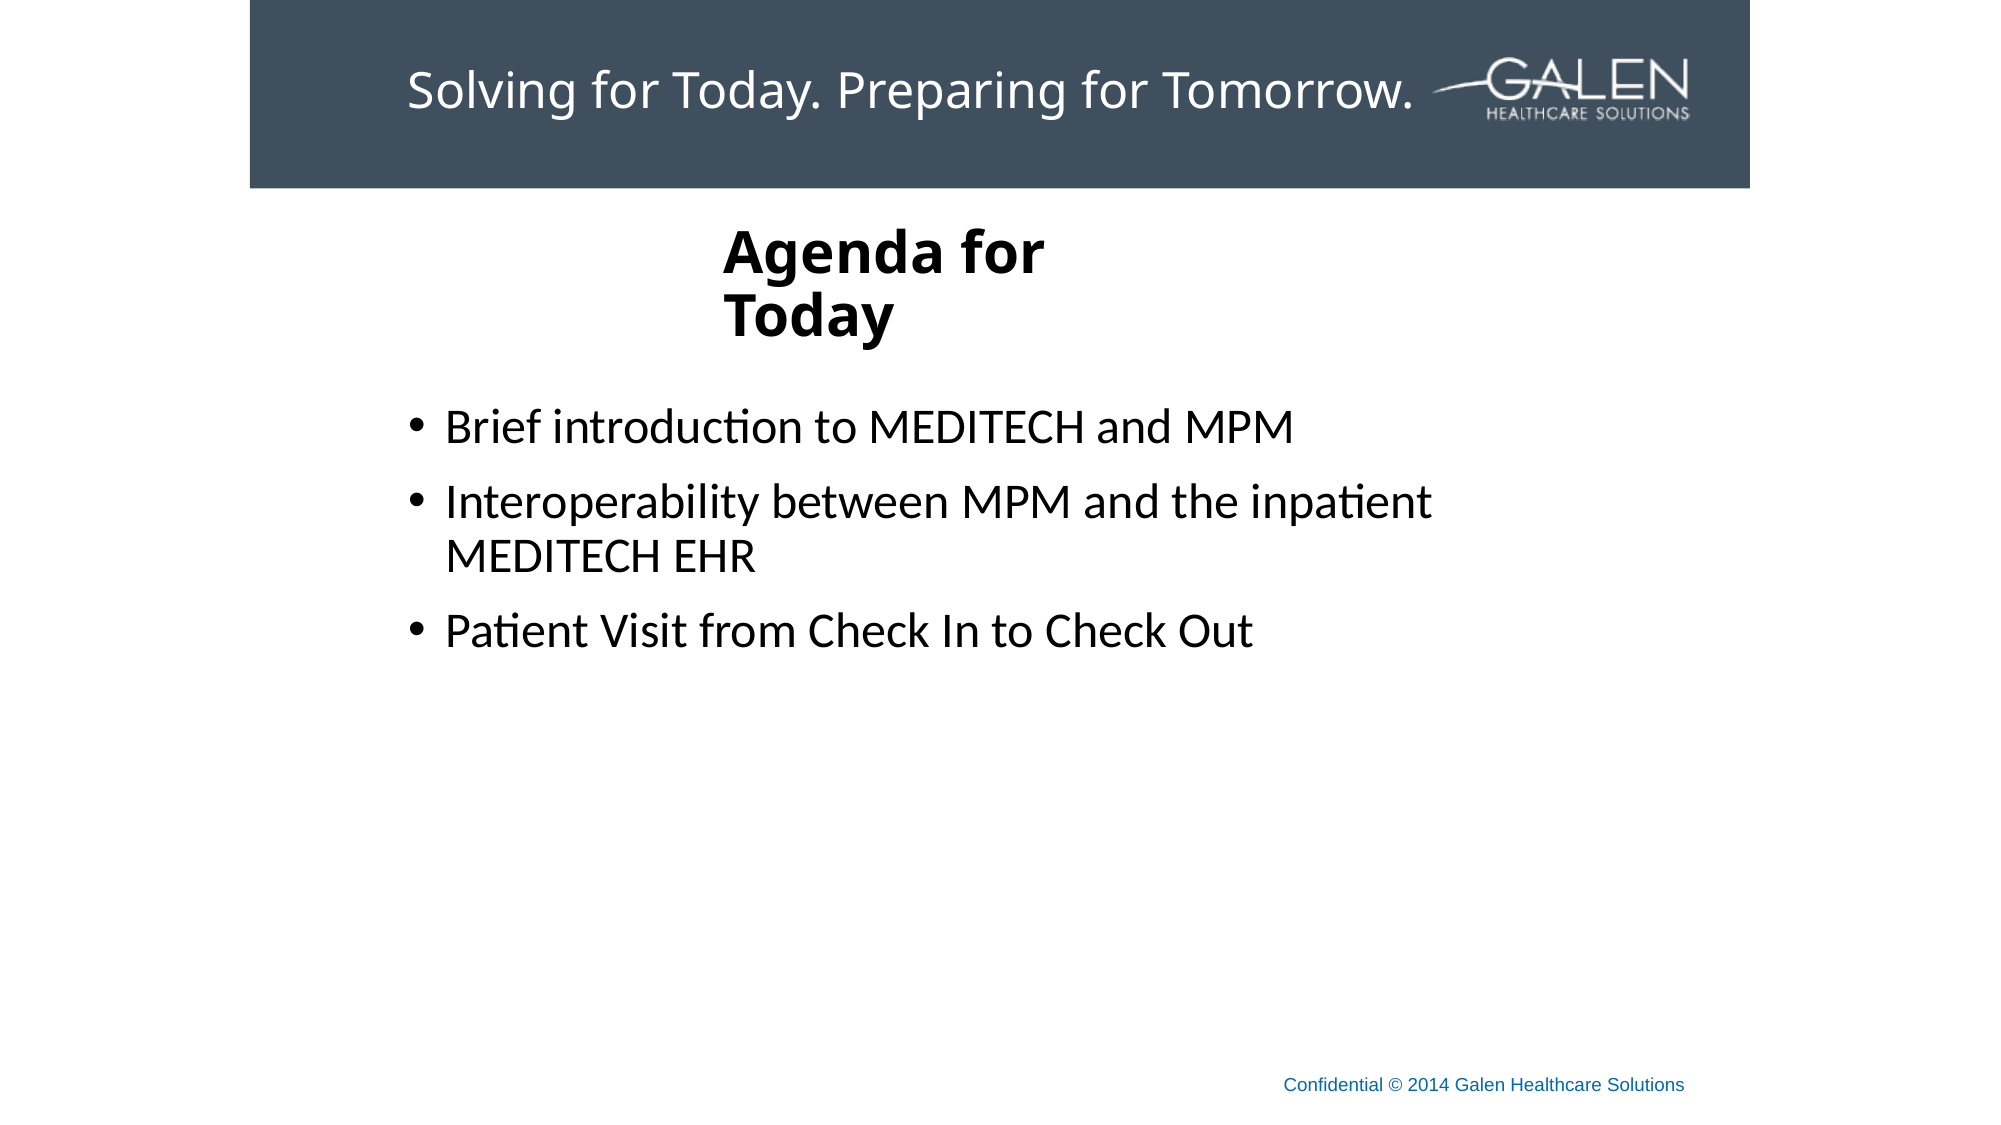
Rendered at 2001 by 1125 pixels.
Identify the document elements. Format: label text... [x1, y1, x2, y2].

list Brief introduction to MEDITECH and MPM Interoperability between MPM and the inpatient MEDITECH EHR Patient Visit from Check In to Check Out [393, 393, 1669, 956]
title Agenda for Today [708, 192, 1219, 380]
text_box Confidential © 2014 Galen Healthcare Solutions [1220, 1064, 1700, 1103]
picture [1430, 57, 1690, 121]
text_box [249, 0, 1750, 189]
text_box Solving for Today. Preparing for Tomorrow. [393, 51, 1534, 127]
